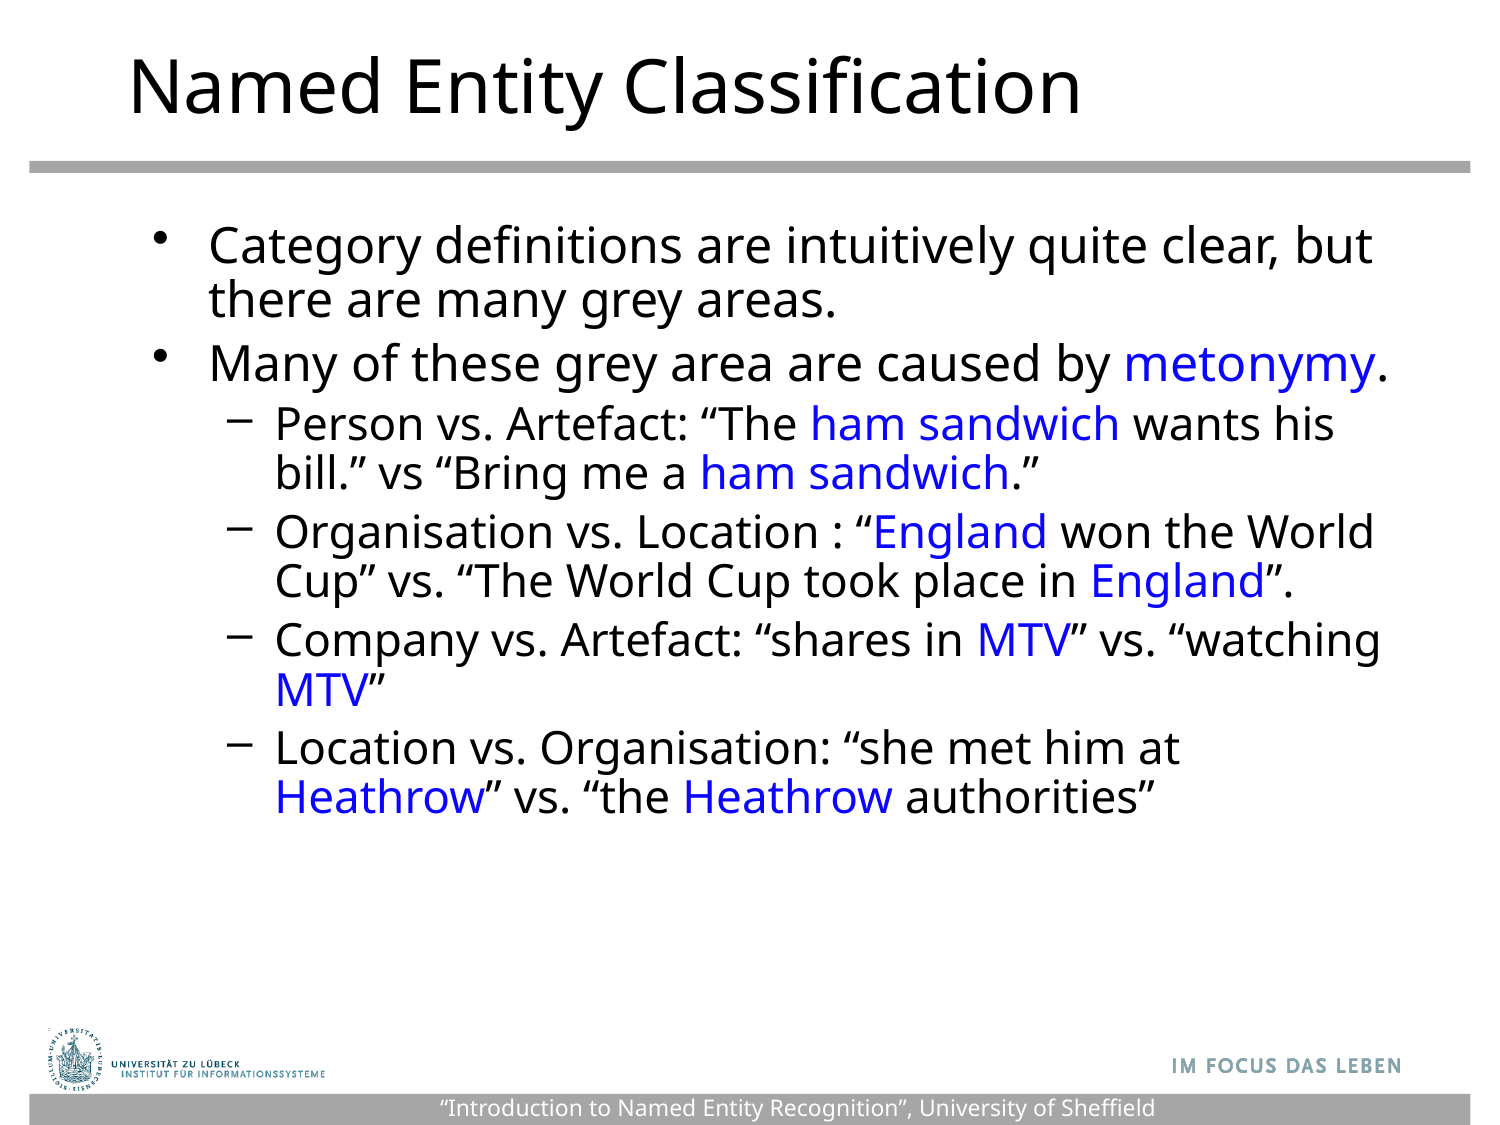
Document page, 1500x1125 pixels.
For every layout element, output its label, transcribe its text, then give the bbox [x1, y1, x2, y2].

text_box “Introduction to Named Entity Recognition”, University of Sheffield [425, 1086, 1176, 1125]
list Category definitions are intuitively quite clear, but there are many grey areas. Many of these grey area are caused by metonymy. Person vs. Artefact: “The ham sandwich wants his bill.” vs “Bring me a ham sandwich.” Organisation vs. Location : “England won the World Cup” vs. “The World Cup took place in England”. Company vs. Artefact: “shares in MTV” vs. “watching MTV” Location vs. Organisation: “she met him at Heathrow” vs. “the Heathrow authorities” [137, 212, 1413, 888]
title Named Entity Classification [112, 30, 1388, 156]
picture [1173, 1058, 1400, 1073]
